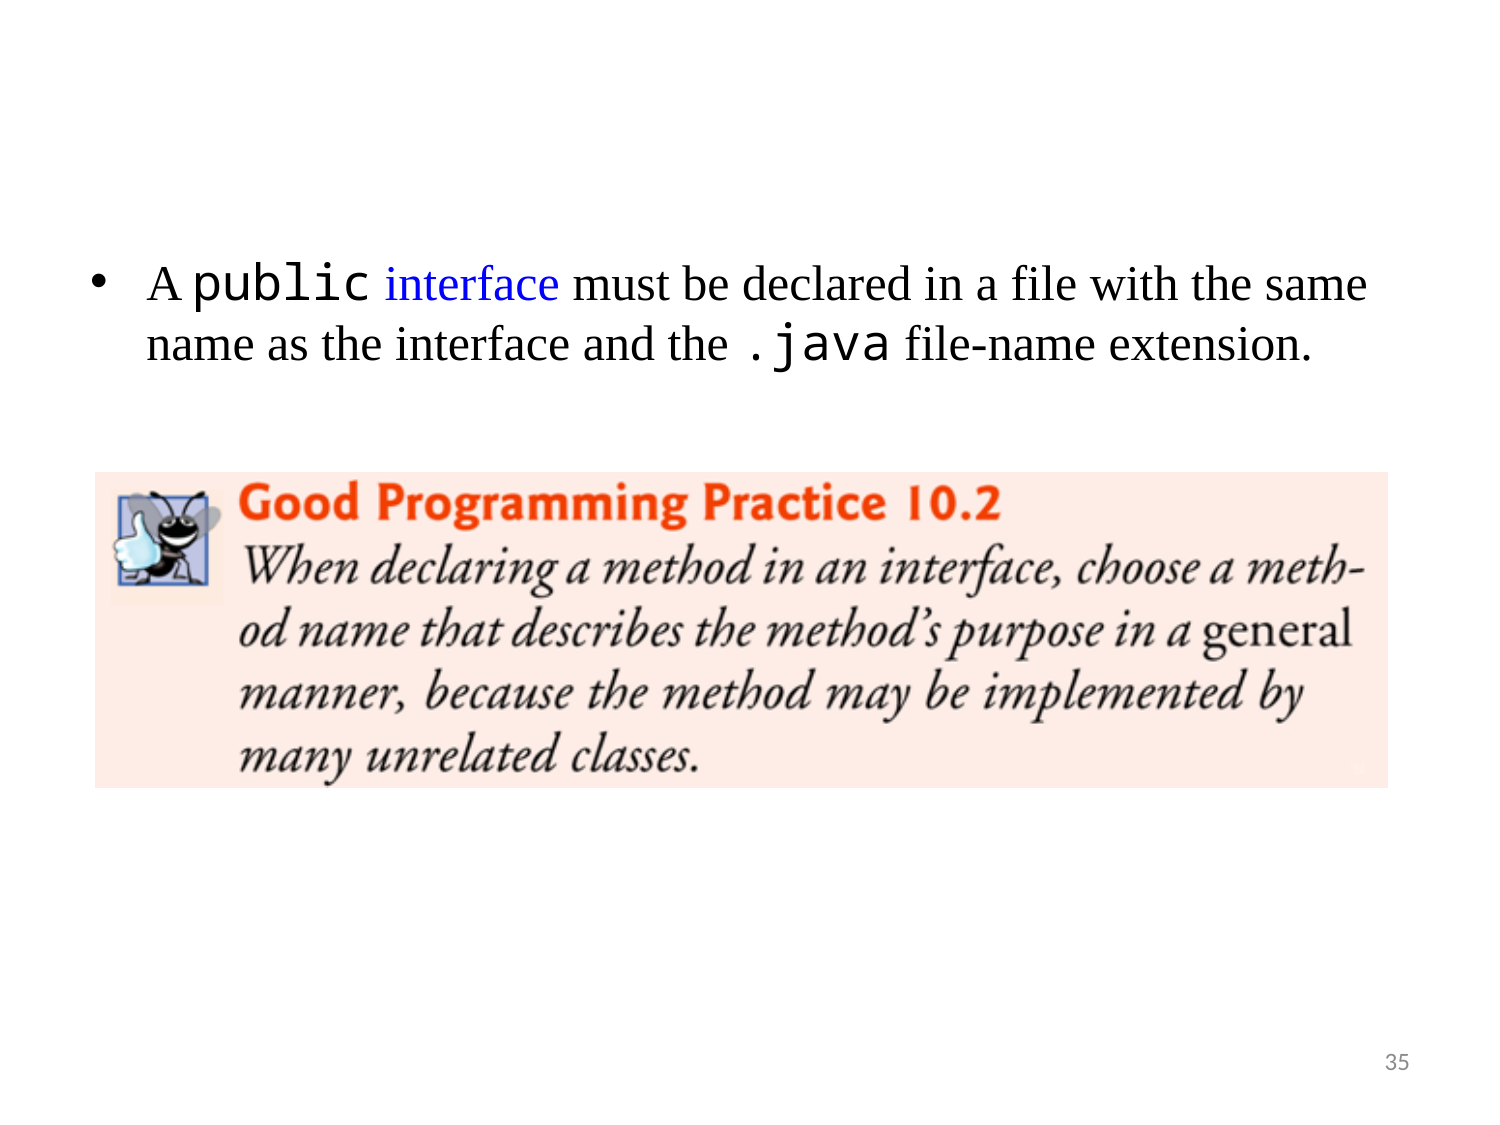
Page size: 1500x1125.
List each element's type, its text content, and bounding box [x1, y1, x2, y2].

text_box A public interface must be declared in a file with the same name as the interface and the .java file-name extension. [74, 242, 1425, 450]
picture [95, 472, 1388, 788]
slide_number 35 [1074, 1030, 1425, 1091]
